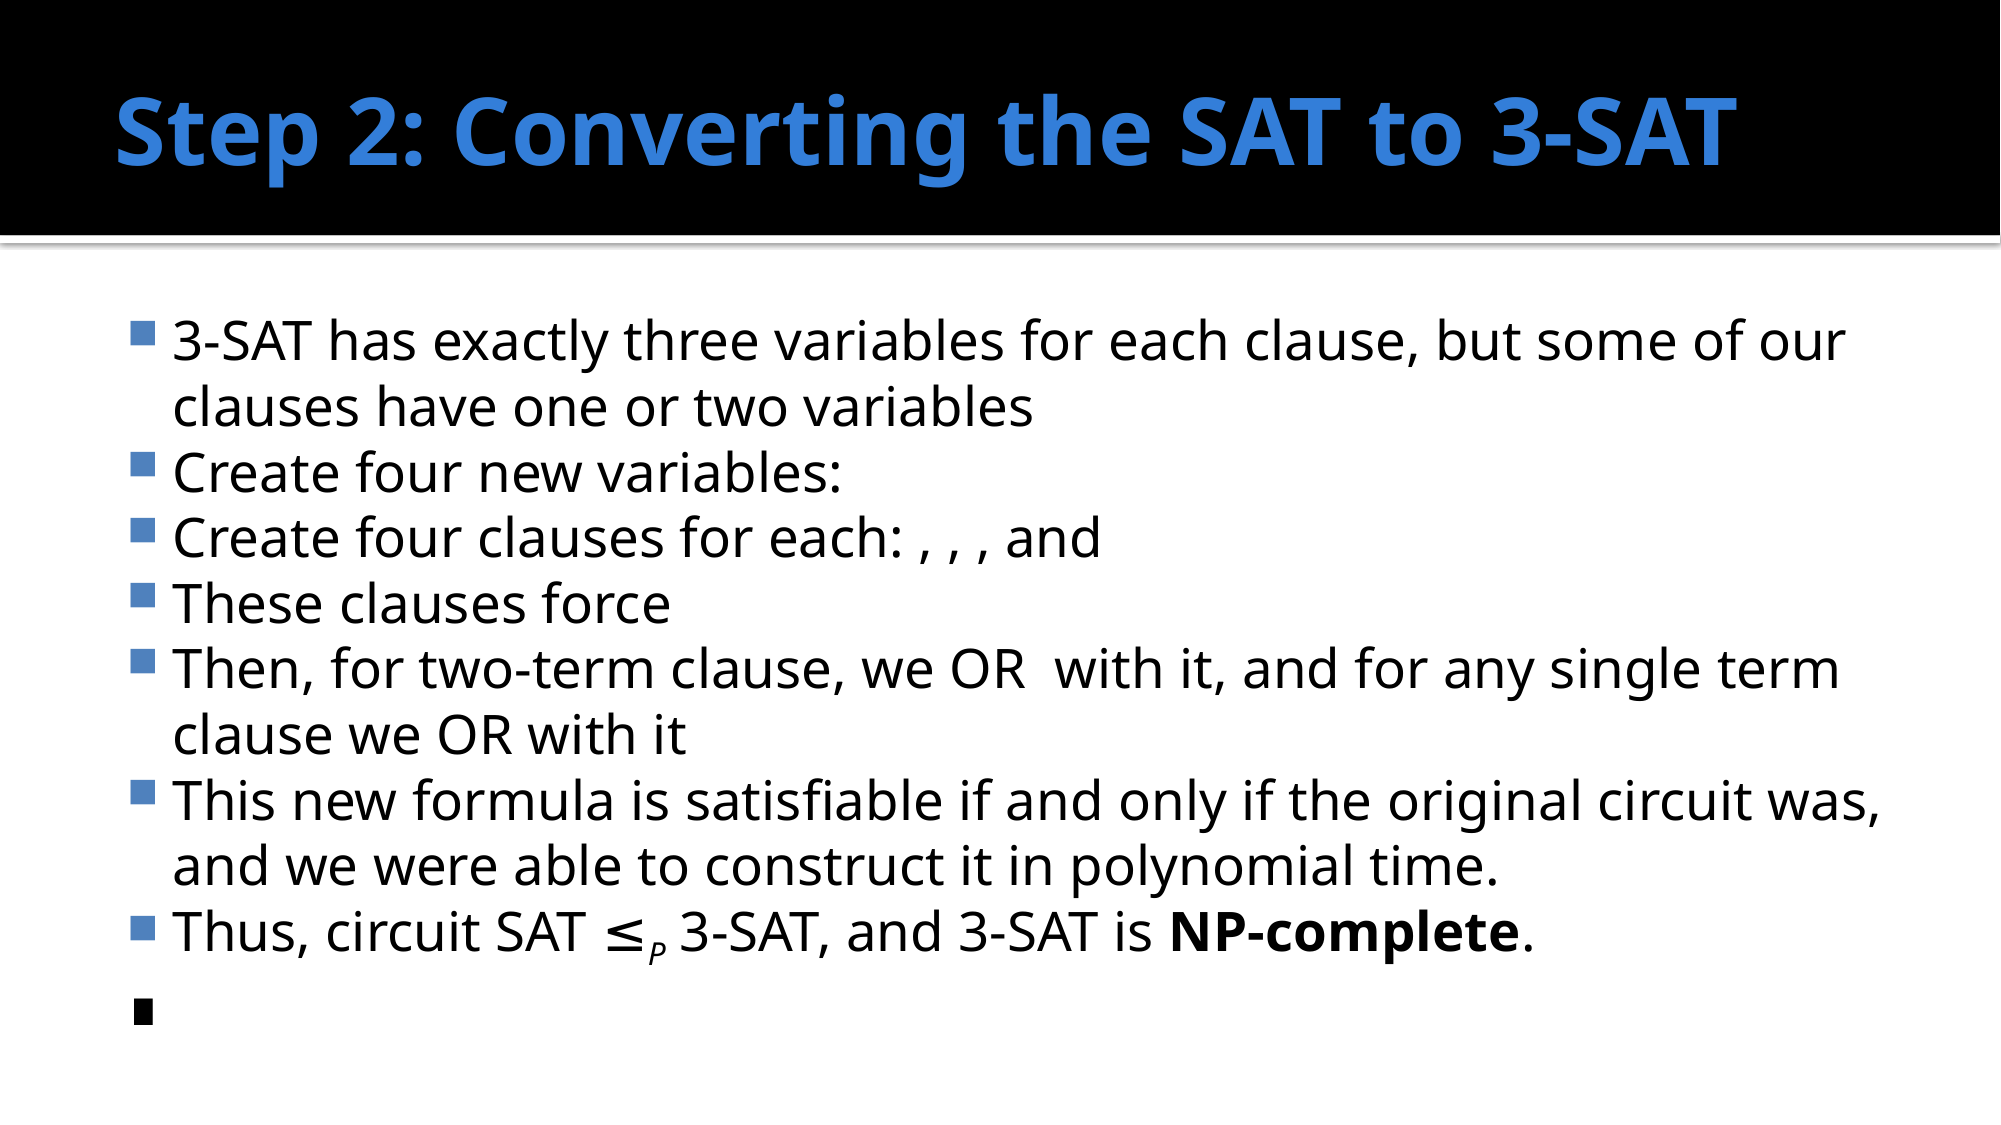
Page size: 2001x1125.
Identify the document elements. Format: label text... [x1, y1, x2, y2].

title Step 2: Converting the SAT to 3-SAT [99, 25, 1900, 231]
